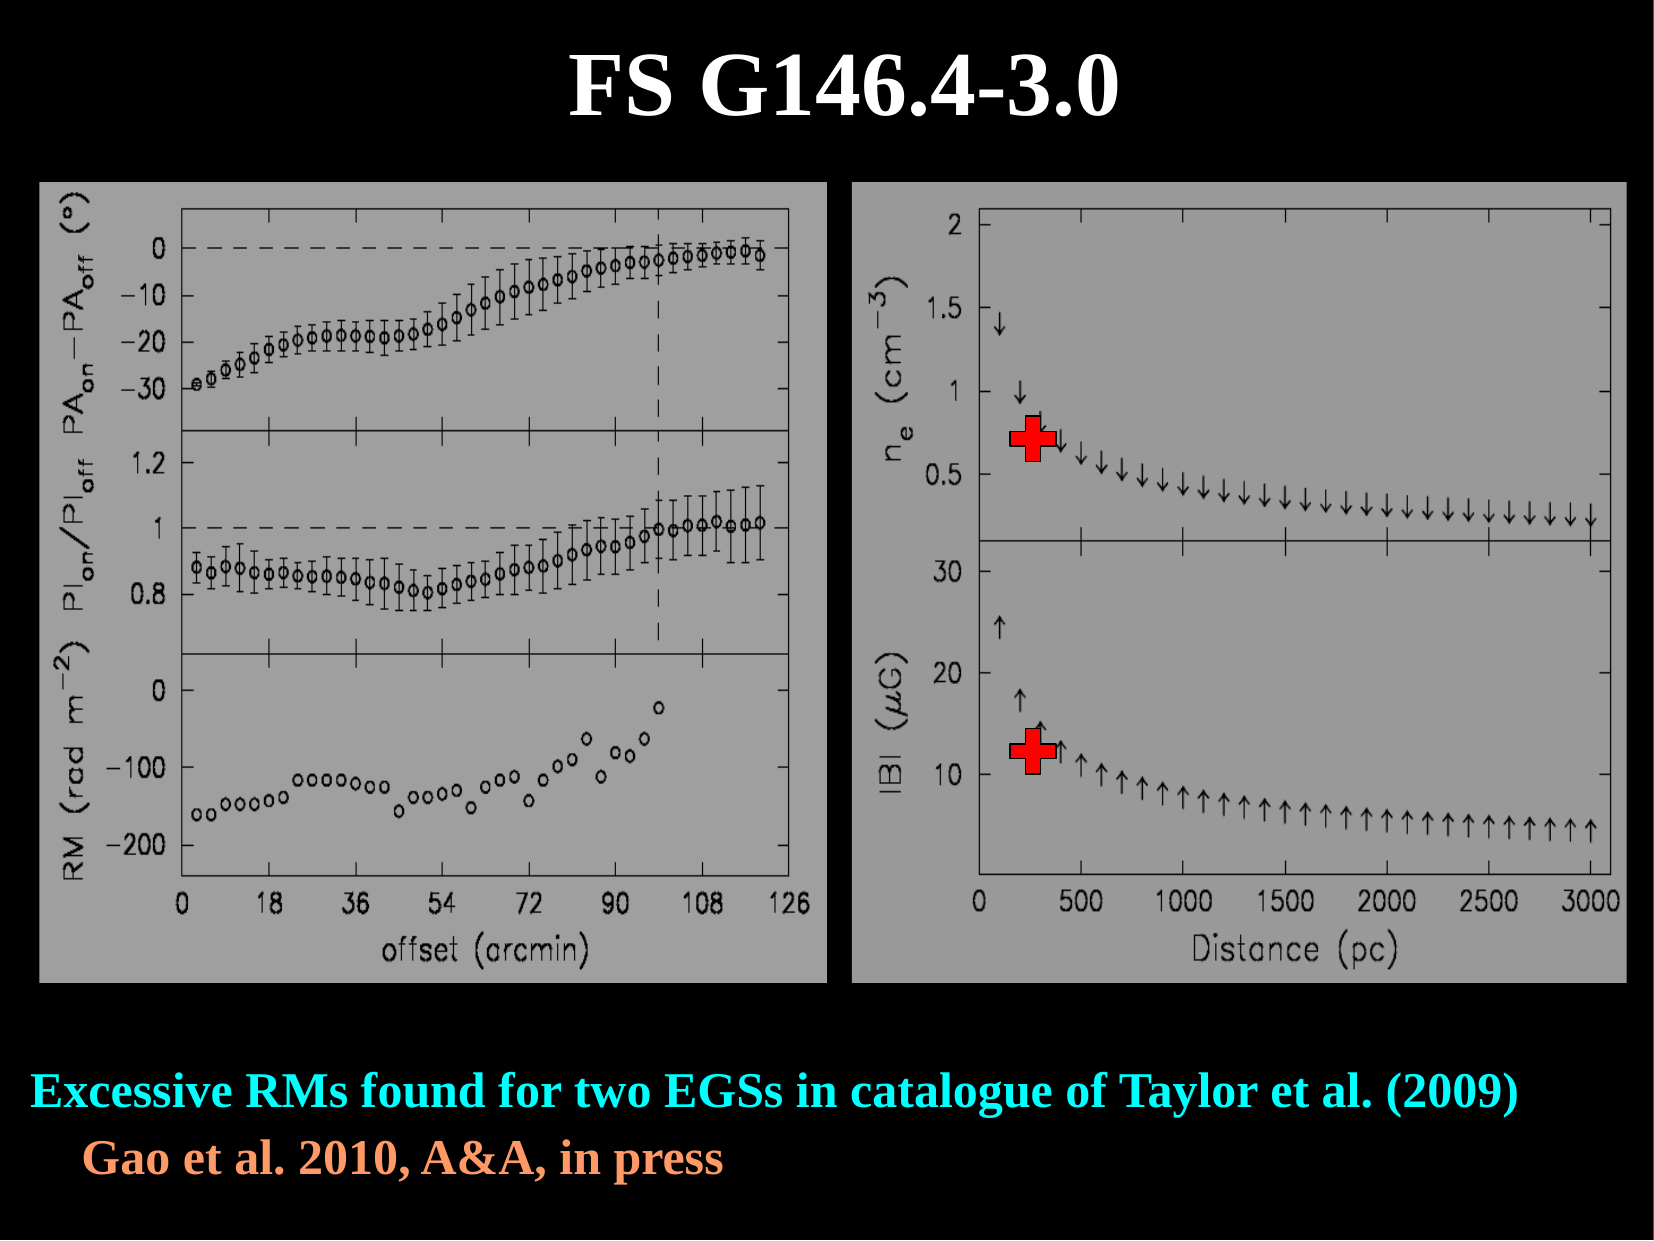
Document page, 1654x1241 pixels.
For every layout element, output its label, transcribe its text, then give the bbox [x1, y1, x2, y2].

text_box Excessive RMs found for two EGSs in catalogue of Taylor et al. (2009) [0, 1057, 1632, 1118]
text_box Gao et al. 2010, A&A, in press [14, 1095, 792, 1214]
picture [39, 182, 828, 983]
title FS G146.4-3.0 [89, 19, 1603, 139]
picture [851, 182, 1627, 983]
